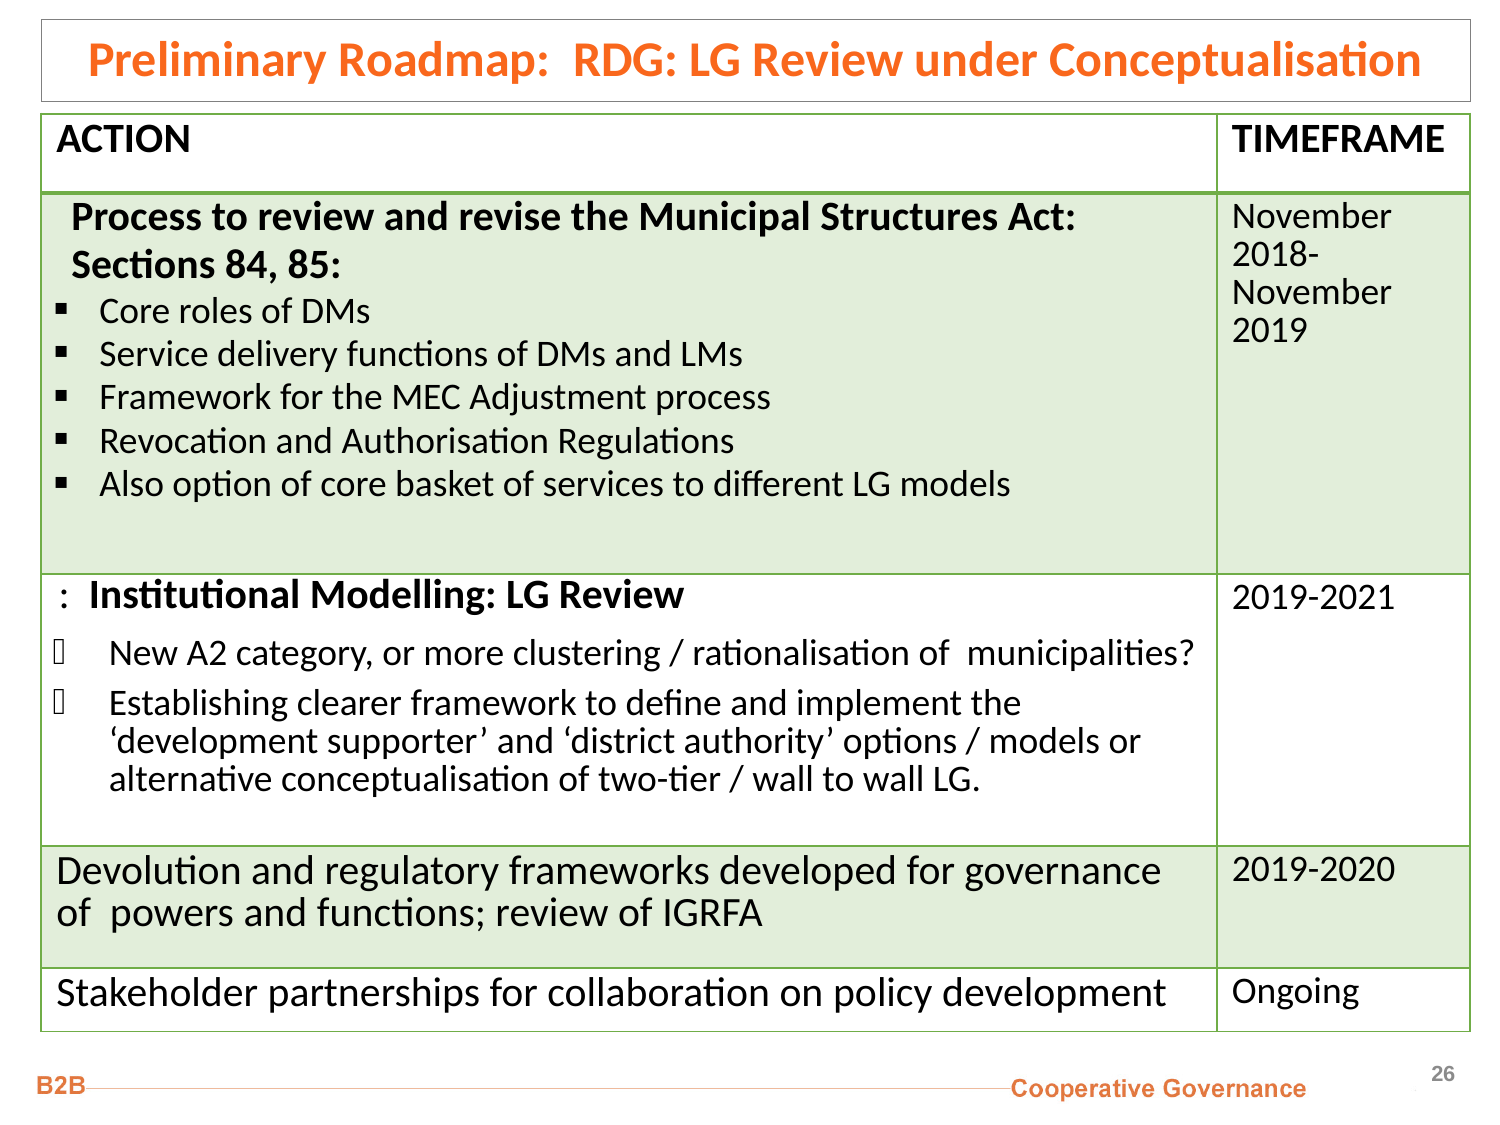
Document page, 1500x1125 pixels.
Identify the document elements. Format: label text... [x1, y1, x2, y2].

table_cell 2019-2021 [1218, 575, 1469, 845]
title Preliminary Roadmap: RDG: LG Review under Conceptualisation [41, 19, 1471, 102]
table_cell November 2018- November 2019 [1218, 195, 1469, 573]
table_header TIMEFRAME [1218, 115, 1469, 191]
table_cell Stakeholder partnerships for collaboration on policy development [42, 969, 1216, 1031]
table_cell Process to review and revise the Municipal Structures Act: Sections 84, 85: Core roles of DMs Service delivery functions of DMs and LMs Framework for the MEC Adjustment process Revocation and Authorisation Regulations Also option of core basket of services to different LG models [42, 195, 1216, 573]
picture [0, 0, 1500, 1125]
table_cell Ongoing [1218, 969, 1469, 1031]
table_header ACTION [42, 115, 1216, 191]
slide_number 26 [1402, 1042, 1471, 1103]
table_cell Devolution and regulatory frameworks developed for governance of powers and functions; review of IGRFA [42, 847, 1216, 967]
table_cell : Institutional Modelling: LG Review New A2 category, or more clustering / rationalisation of municipalities? Establishing clearer framework to define and implement the ‘development supporter’ and ‘district authority’ options / models or alternative conceptualisation of two-tier / wall to wall LG. [42, 575, 1216, 845]
table_cell 2019-2020 [1218, 847, 1469, 967]
